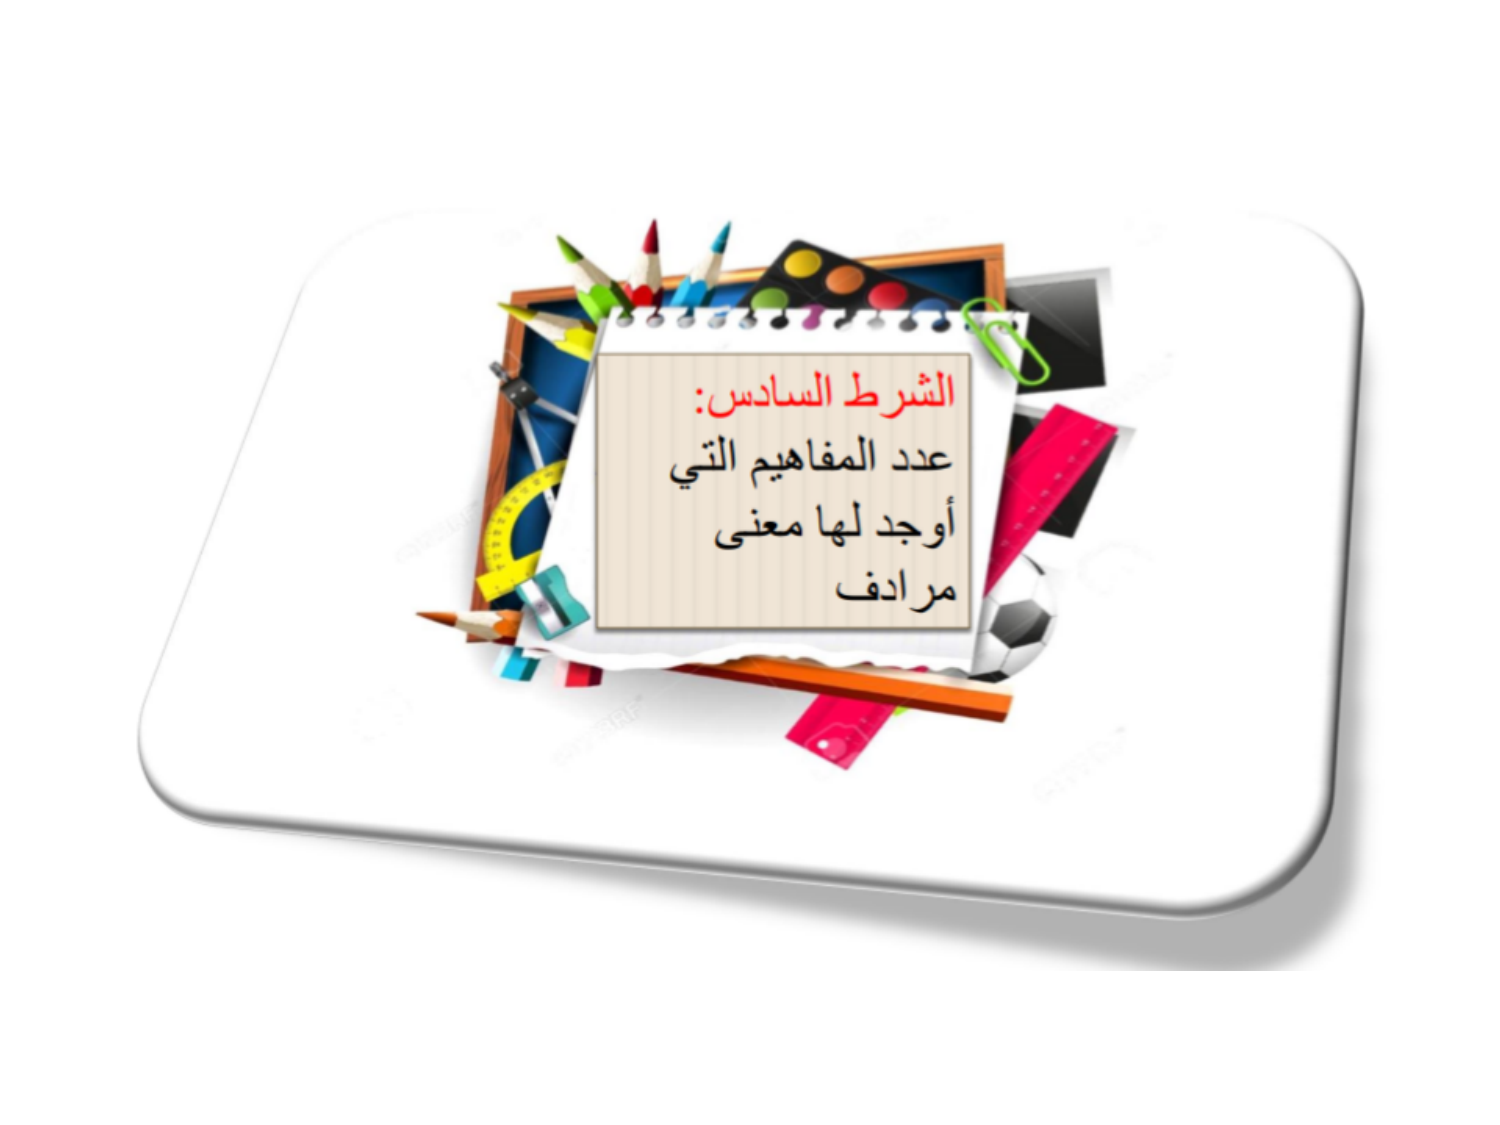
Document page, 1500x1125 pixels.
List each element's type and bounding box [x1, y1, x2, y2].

picture [90, 153, 1410, 972]
